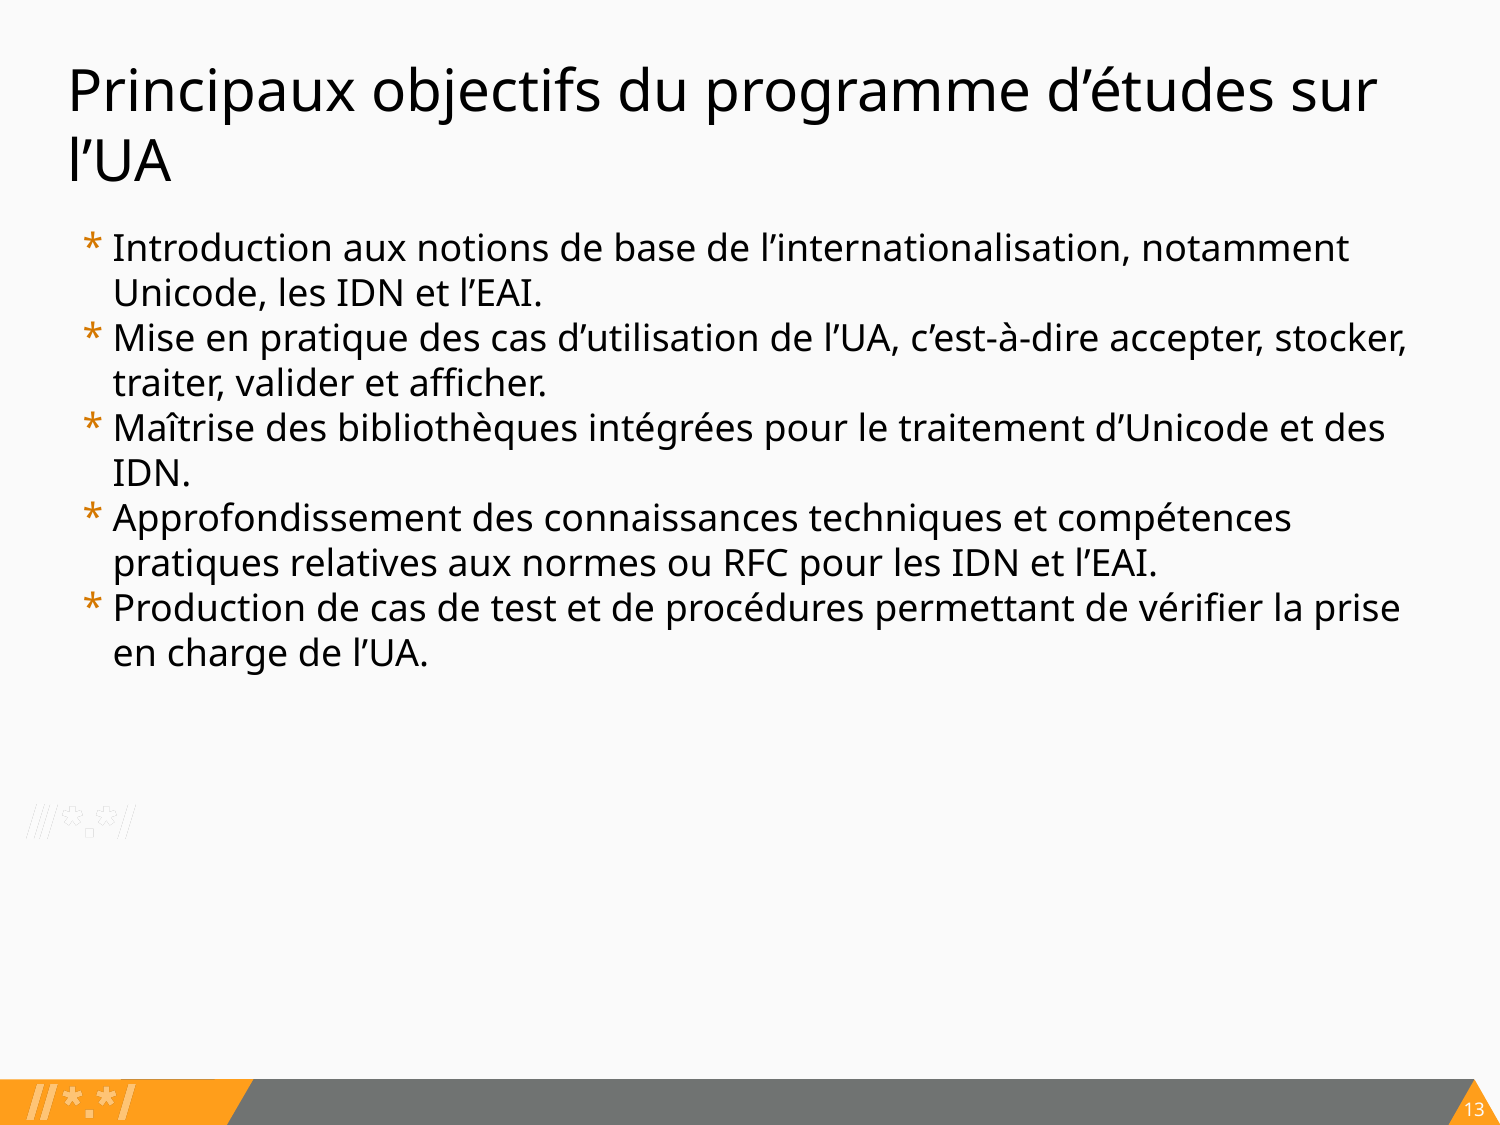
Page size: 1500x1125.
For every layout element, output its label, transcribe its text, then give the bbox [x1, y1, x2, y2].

list Introduction aux notions de base de l’internationalisation, notamment Unicode, les IDN et l’EAI. Mise en pratique des cas d’utilisation de l’UA, c’est-à-dire accepter, stocker, traiter, valider et afficher. Maîtrise des bibliothèques intégrées pour le traitement d’Unicode et des IDN. Approfondissement des connaissances techniques et compétences pratiques relatives aux normes ou RFC pour les IDN et l’EAI. Production de cas de test et de procédures permettant de vérifier la prise en charge de l’UA. [52, 216, 1439, 1033]
title Principaux objectifs du programme d’études sur l’UA [52, 45, 1448, 233]
